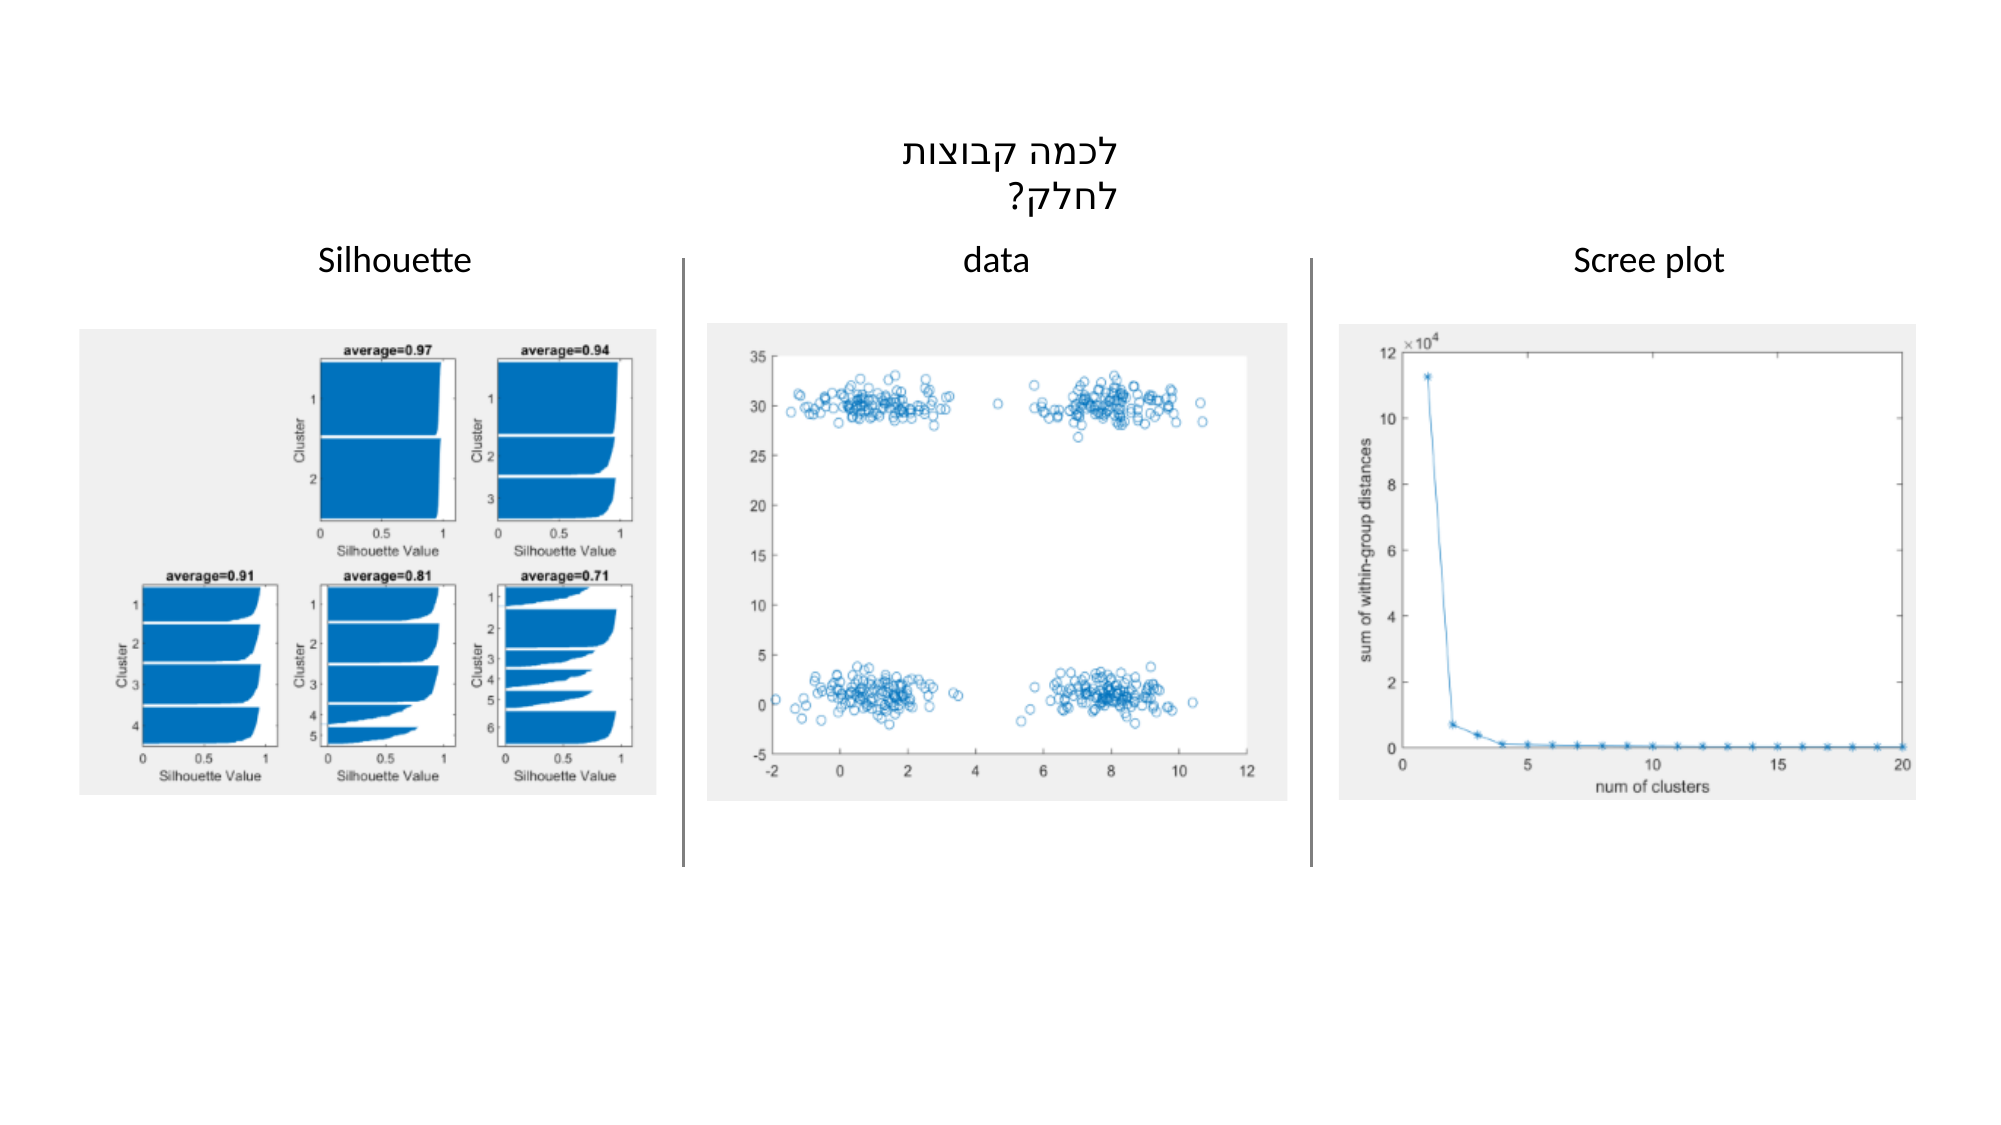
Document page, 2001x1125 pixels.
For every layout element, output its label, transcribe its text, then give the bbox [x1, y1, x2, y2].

text_box לכמה קבוצות לחלק? [779, 119, 1134, 225]
picture [79, 329, 657, 795]
text_box Scree plot [1558, 227, 1821, 288]
text_box data [948, 227, 1210, 288]
picture [1338, 324, 1916, 800]
text_box Silhouette [303, 227, 565, 288]
picture [707, 323, 1288, 801]
